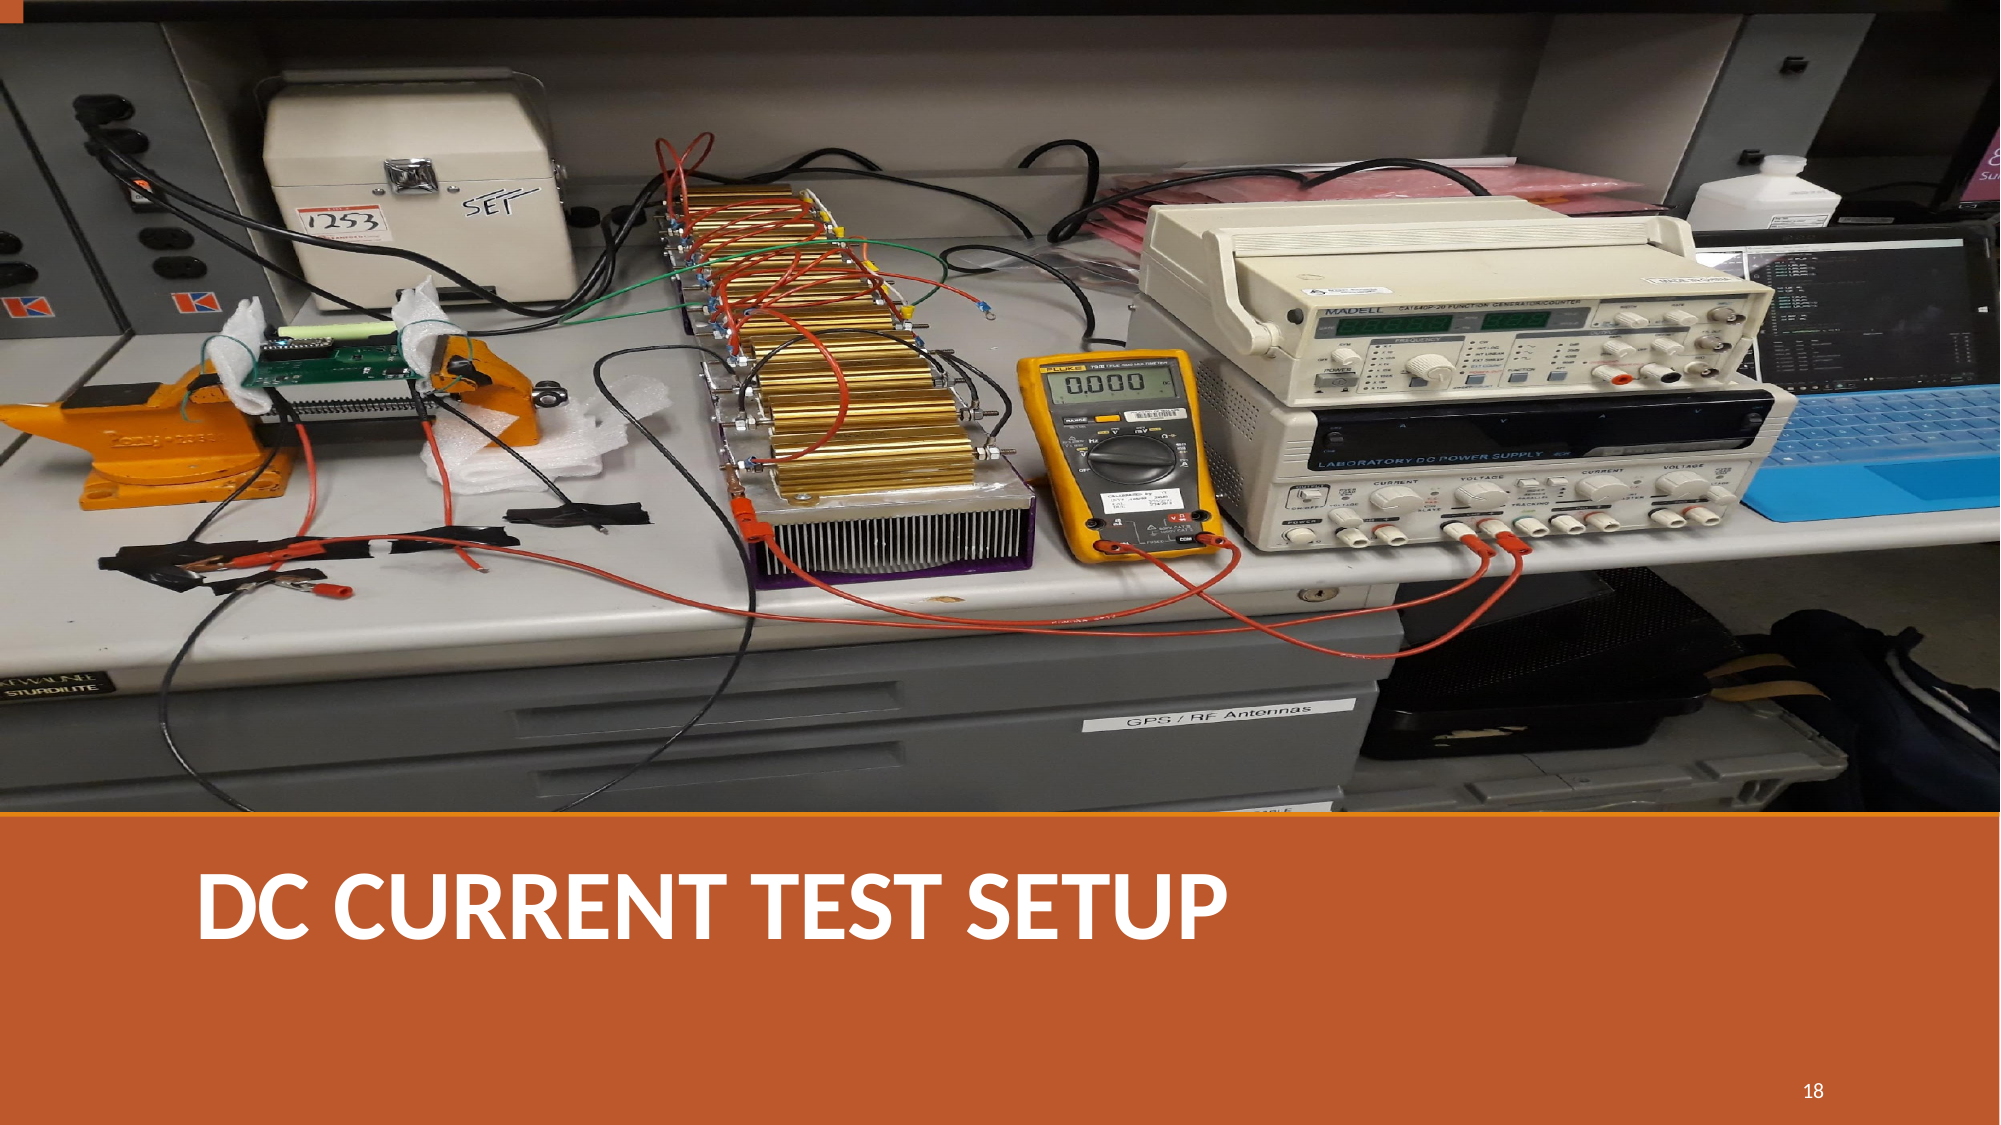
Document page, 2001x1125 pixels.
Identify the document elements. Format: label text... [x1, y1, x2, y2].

title DC CURRENT TEST SETUP [180, 832, 1839, 968]
slide_number ‹#› [1624, 1059, 1840, 1120]
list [0, 0, 2000, 812]
